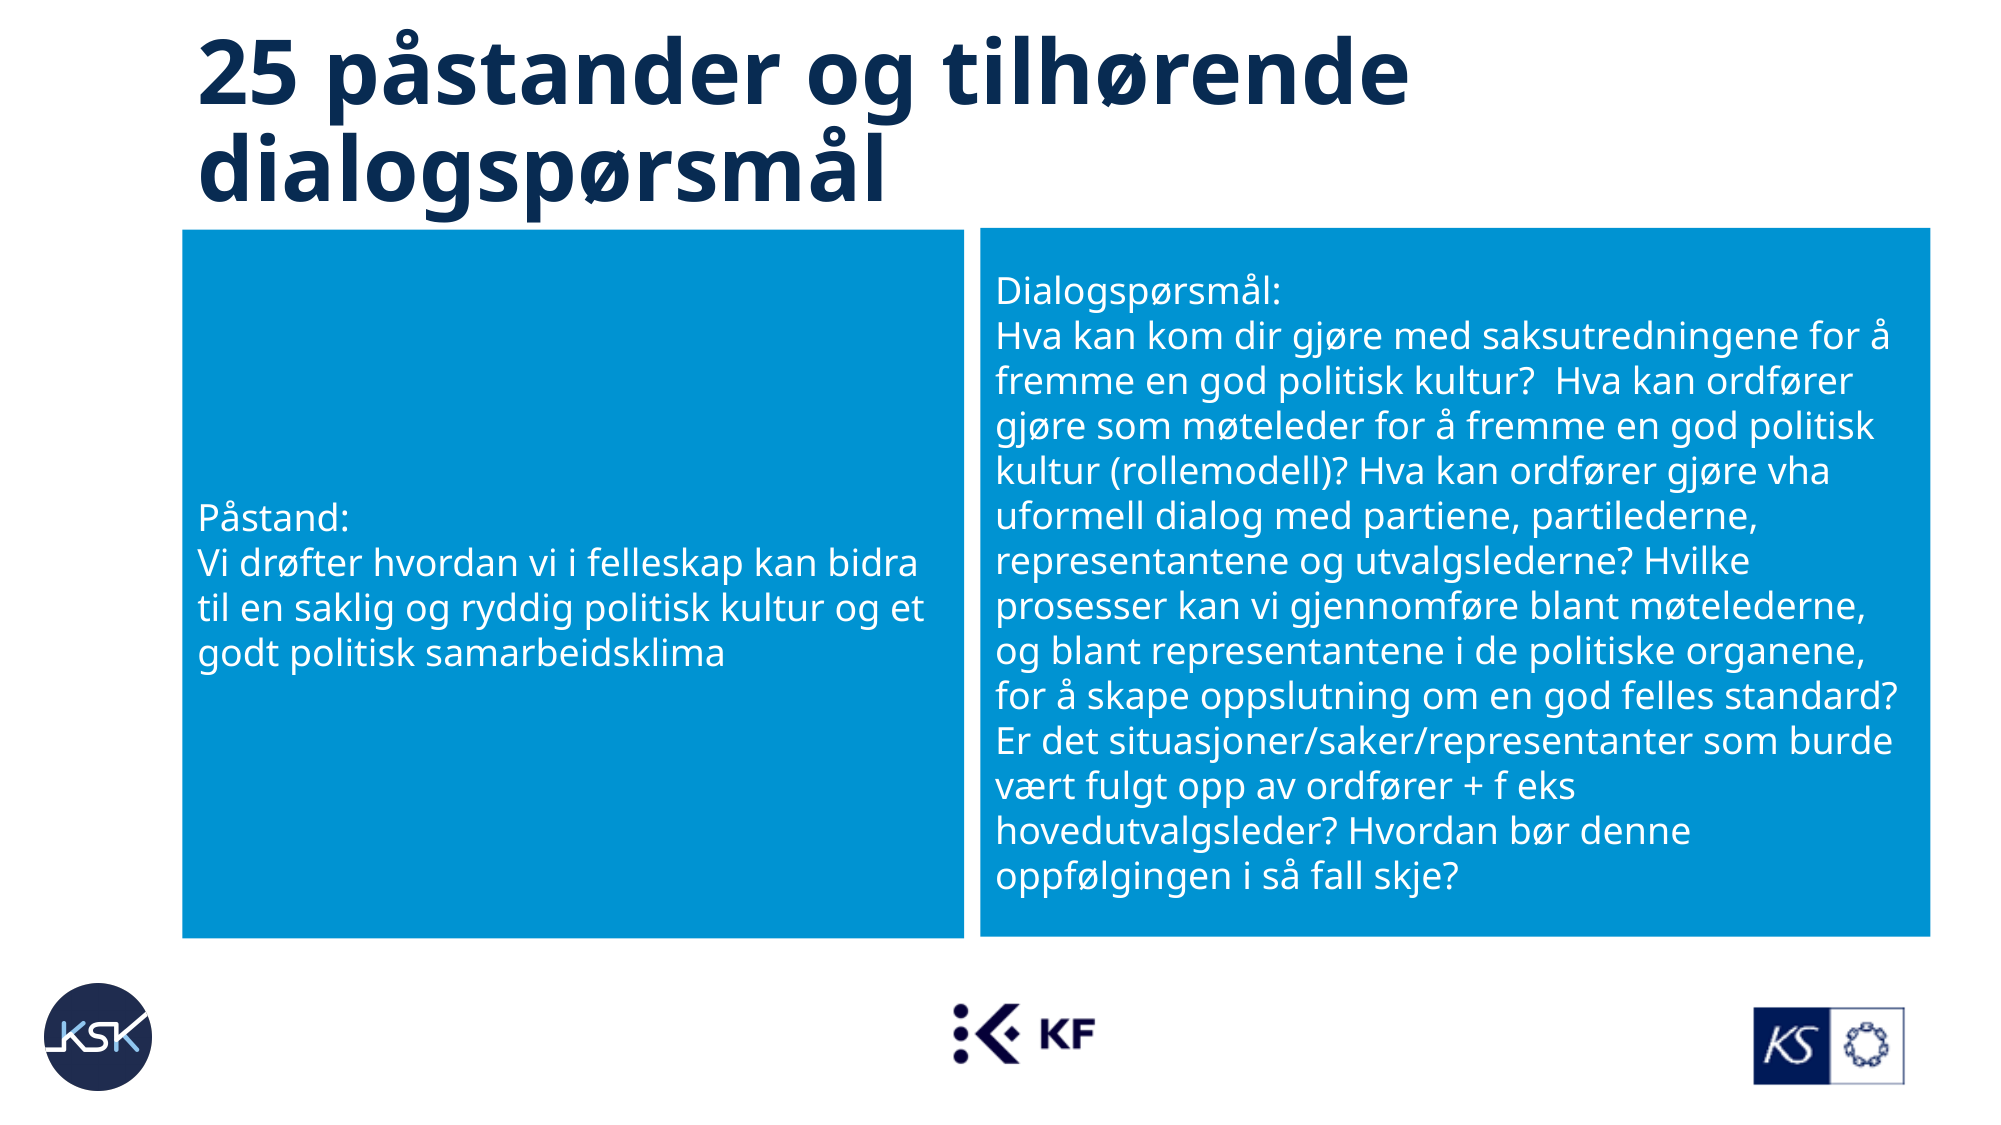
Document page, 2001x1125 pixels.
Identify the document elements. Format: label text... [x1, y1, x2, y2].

picture [908, 966, 1137, 1103]
title 25 påstander og tilhørende dialogspørsmål [182, 18, 1818, 230]
picture [1721, 971, 1929, 1109]
text_box Påstand: Vi drøfter hvordan vi i felleskap kan bidra til en saklig og ryddig politisk kultur og et godt politisk samarbeidsklima [181, 229, 965, 939]
text_box Dialogspørsmål: Hva kan kom dir gjøre med saksutredningene for å fremme en god politisk kultur? Hva kan ordfører gjøre som møteleder for å fremme en god politisk kultur (rollemodell)? Hva kan ordfører gjøre vha uformell dialog med partiene, partilederne, representantene og utvalgslederne? Hvilke prosesser kan vi gjennomføre blant møtelederne, og blant representantene i de politiske organene, for å skape oppslutning om en god felles standard? Er det situasjoner/saker/representanter som burde vært fulgt opp av ordfører + f eks hovedutvalgsleder? Hvordan bør denne oppfølgingen i så fall skje? [979, 227, 1931, 938]
picture [44, 983, 152, 1091]
